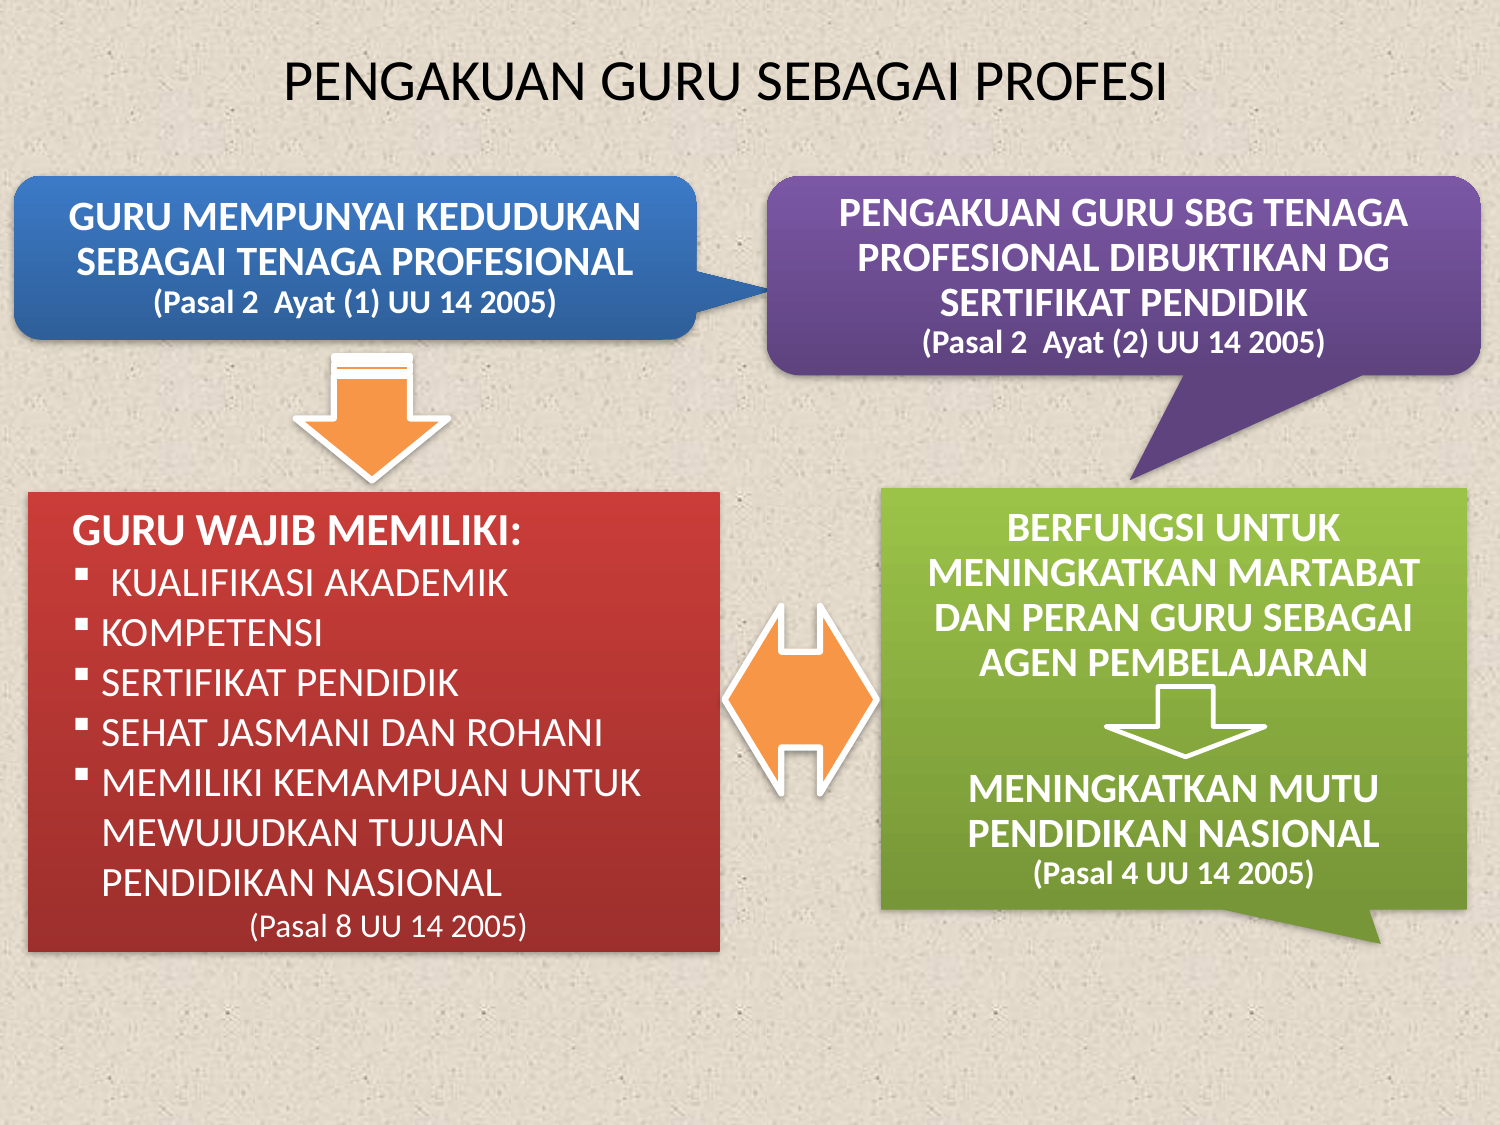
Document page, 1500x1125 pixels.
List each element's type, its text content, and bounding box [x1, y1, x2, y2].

text_box PENGAKUAN GURU SBG TENAGA PROFESIONAL DIBUKTIKAN DG SERTIFIKAT PENDIDIK (Pasal 2 Ayat (2) UU 14 2005) [766, 176, 1482, 481]
text_box PENGAKUAN GURU SEBAGAI PROFESI [246, 34, 1208, 120]
text_box [721, 602, 880, 797]
text_box GURU WAJIB MEMILIKI: KUALIFIKASI AKADEMIK KOMPETENSI SERTIFIKAT PENDIDIK SEHAT JASMANI DAN ROHANI MEMILIKI KEMAMPUAN UNTUK MEWUJUDKAN TUJUAN PENDIDIKAN NASIONAL (Pasal 8 UU 14 2005) [28, 492, 720, 952]
text_box [0, 0, 1500, 1125]
text_box [292, 353, 452, 484]
text_box GURU MEMPUNYAI KEDUDUKAN SEBAGAI TENAGA PROFESIONAL (Pasal 2 Ayat (1) UU 14 2005) [14, 175, 760, 340]
text_box [1103, 684, 1268, 759]
text_box BERFUNGSI UNTUK MENINGKATKAN MARTABAT DAN PERAN GURU SEBAGAI AGEN PEMBELAJARAN MENINGKATKAN MUTU PENDIDIKAN NASIONAL (Pasal 4 UU 14 2005) [880, 487, 1467, 944]
